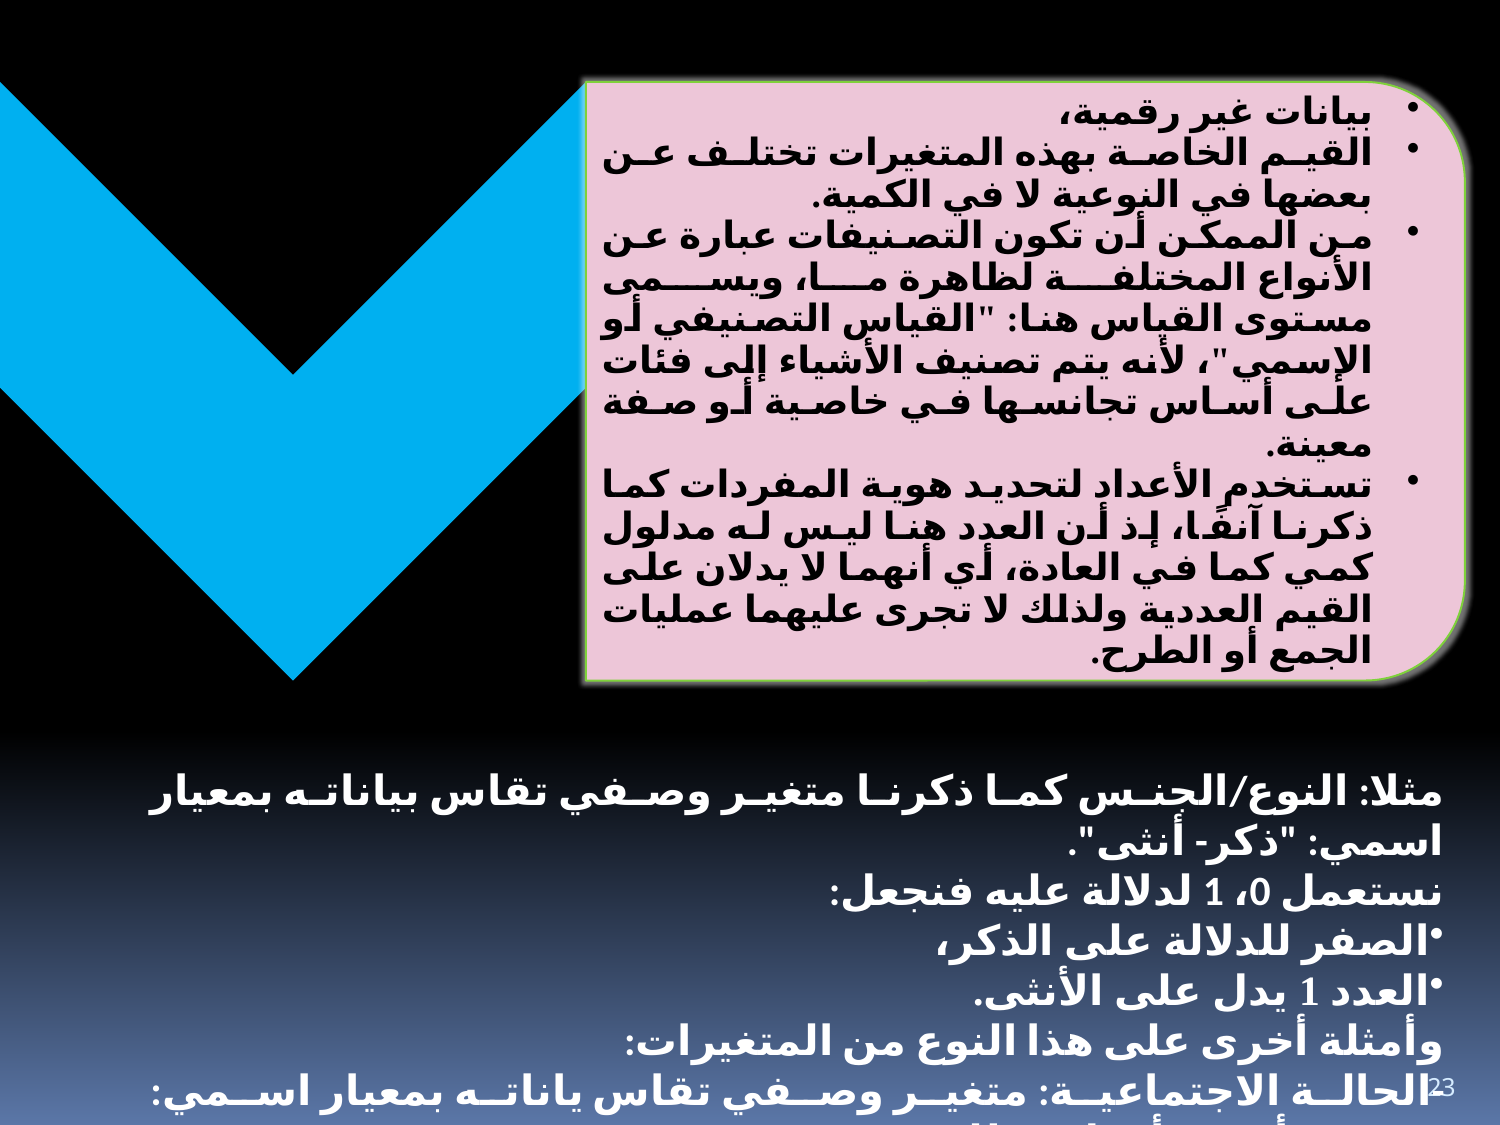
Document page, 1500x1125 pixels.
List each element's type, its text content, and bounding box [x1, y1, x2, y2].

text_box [0, 81, 1466, 681]
text_box مثلا: النوع/الجنس كما ذكرنا متغير وصفي تقاس بياناته بمعيار اسمي: "ذكر- أنثى". نستعمل 0، 1 لدلالة عليه فنجعل: الصفر للدلالة على الذكر، العدد 1 يدل على الأنثى. وأمثلة أخرى على هذا النوع من المتغيرات: -الحالة الاجتماعية: متغير وصفي تقاس ياناته بمعيار اسمي: "متزوج-أعزب-أرمل-مطلق". -منطقة السكن، التخصص...الخ. [135, 756, 1459, 1125]
slide_number 23 [1412, 1052, 1488, 1113]
